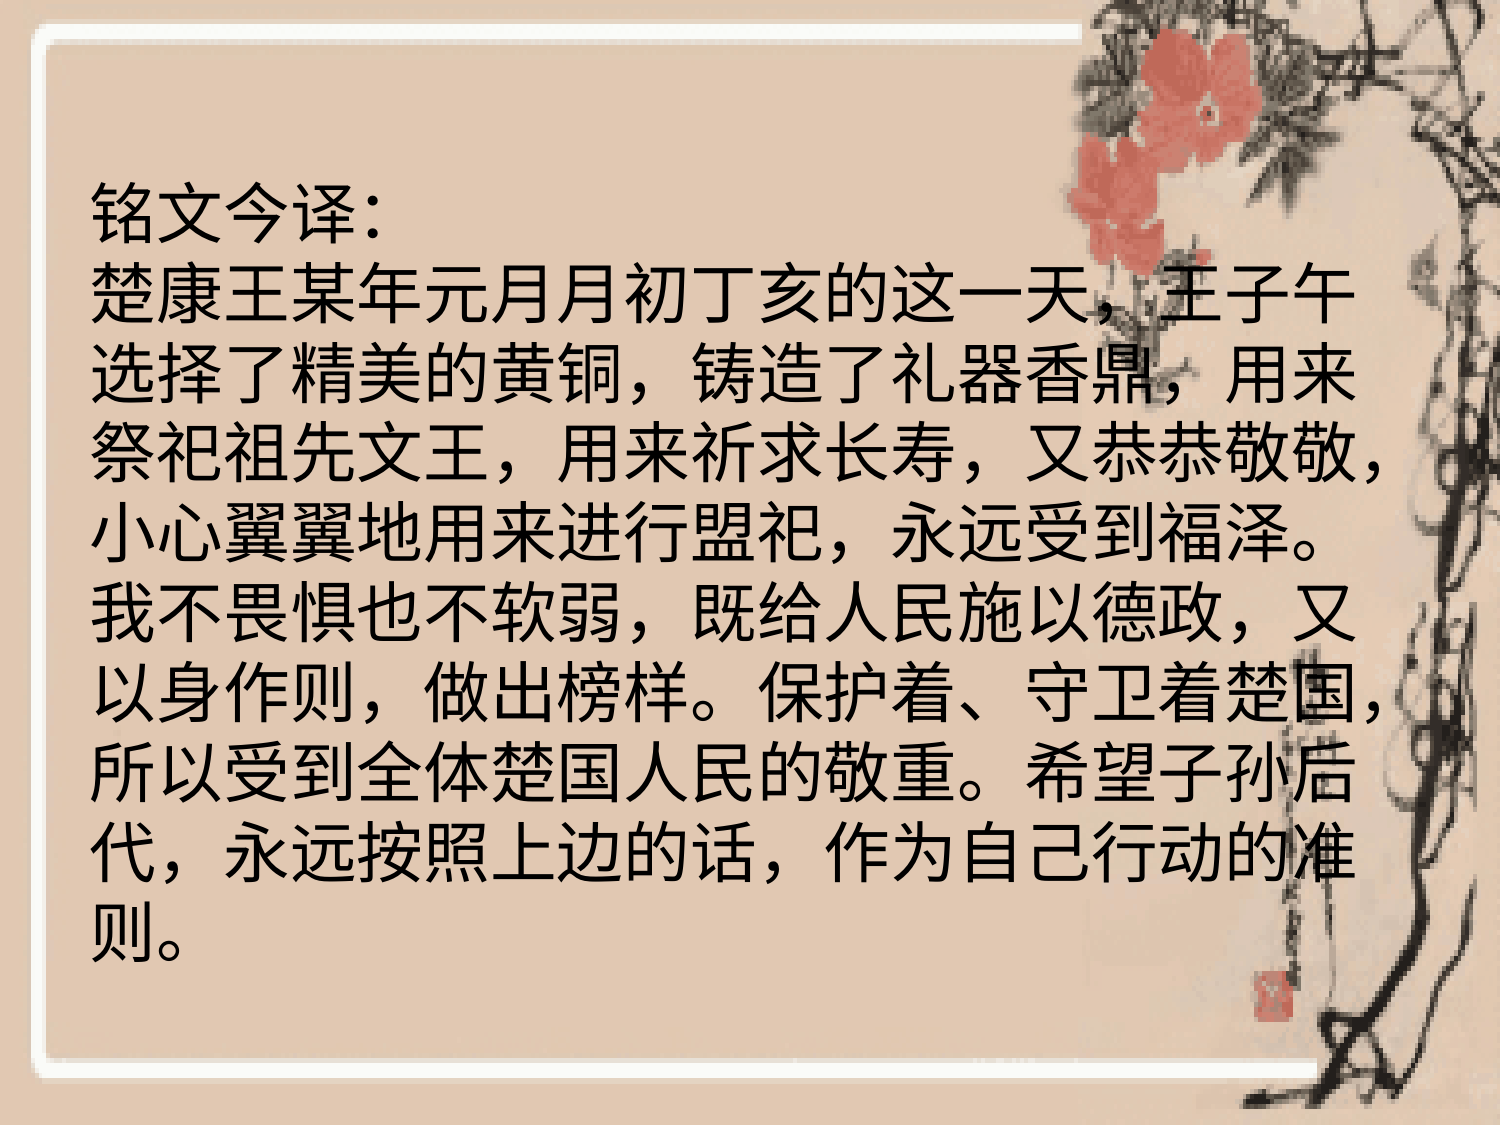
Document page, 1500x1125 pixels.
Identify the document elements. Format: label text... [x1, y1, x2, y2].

list 铭文今译： 楚康王某年元月月初丁亥的这一天，王子午选择了精美的黄铜，铸造了礼器香鼎，用来祭祀祖先文王，用来祈求长寿，又恭恭敬敬，小心翼翼地用来进行盟祀，永远受到福泽。我不畏惧也不软弱，既给人民施以德政，又以身作则，做出榜样。保护着、守卫着楚国，所以受到全体楚国人民的敬重。希望子孙后代，永远按照上边的话，作为自己行动的准则。 [75, 164, 1425, 1090]
picture [0, 0, 1500, 1125]
